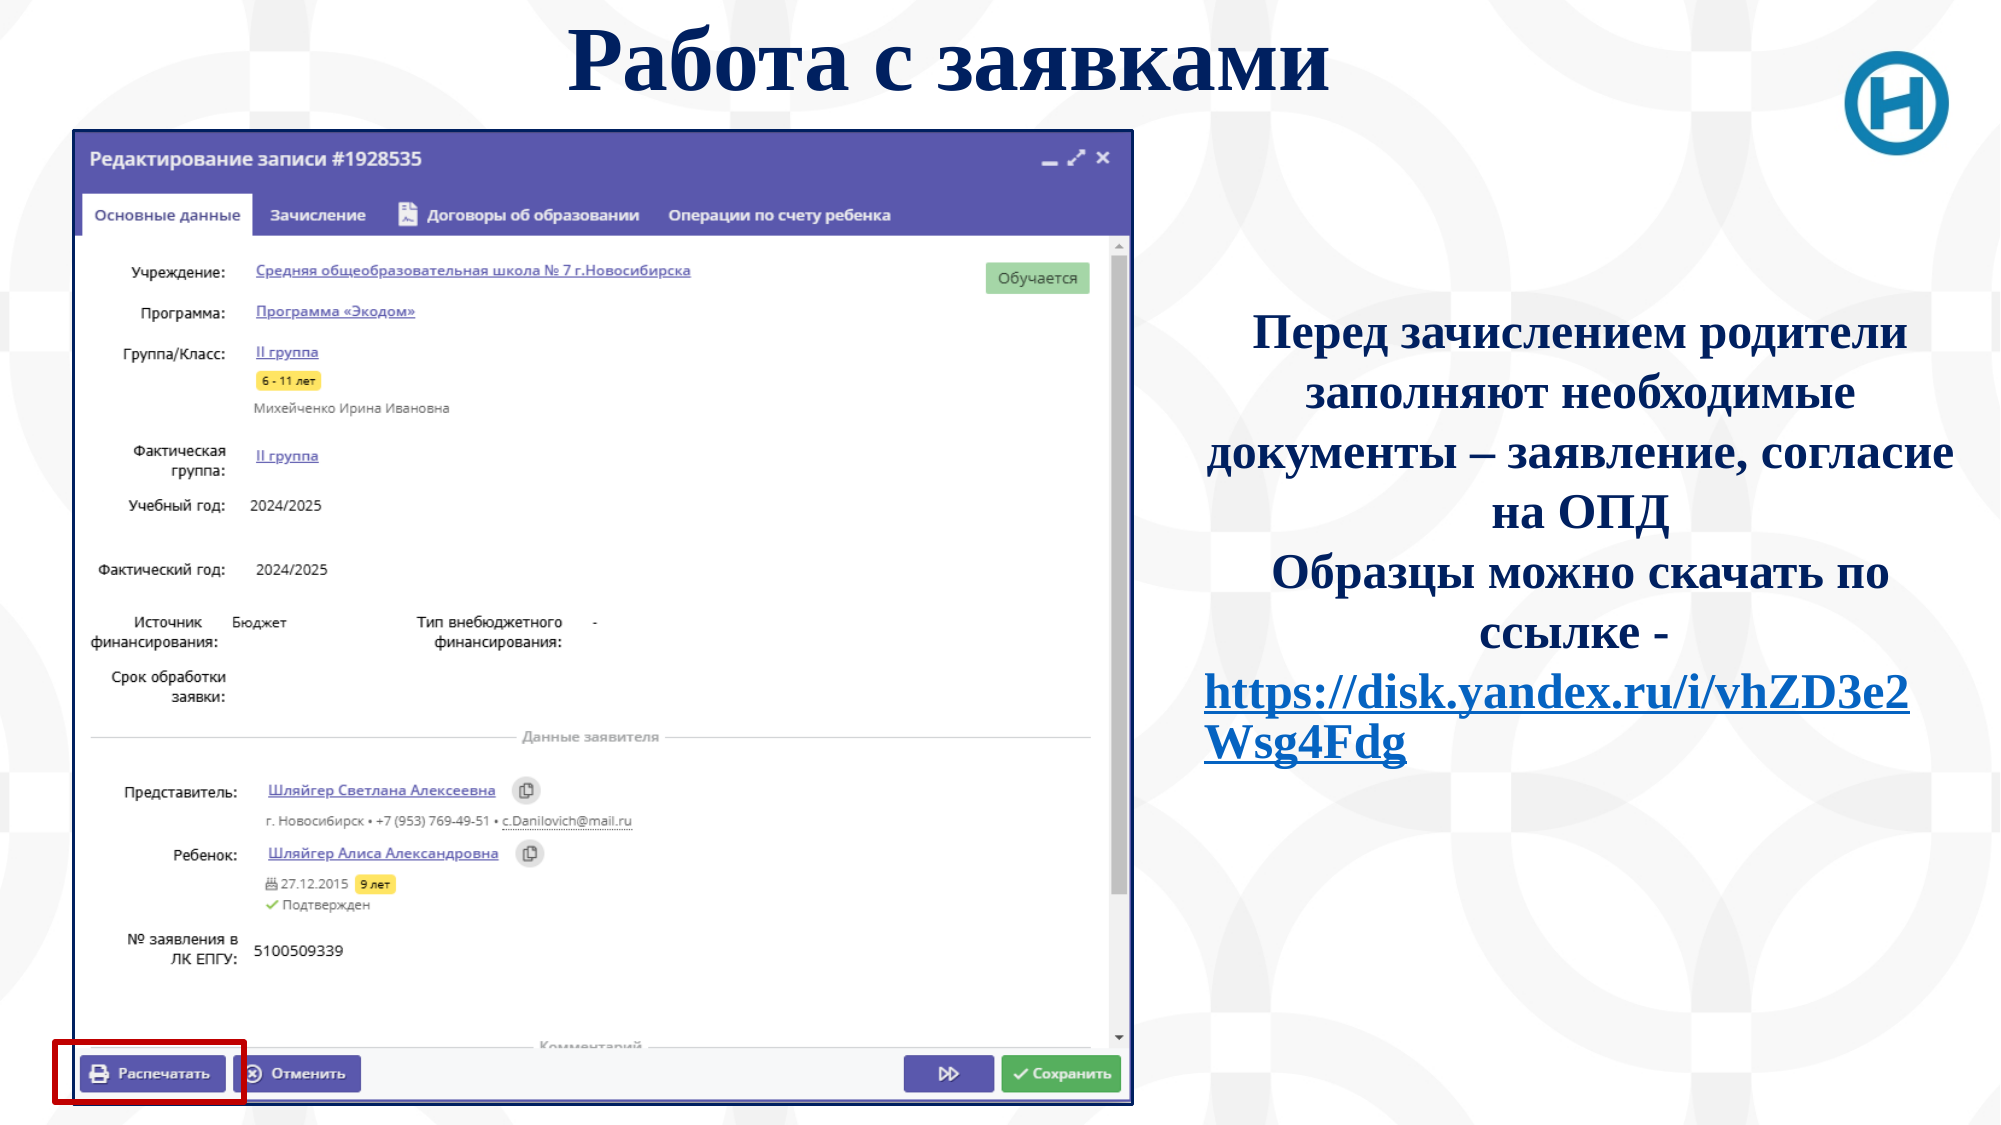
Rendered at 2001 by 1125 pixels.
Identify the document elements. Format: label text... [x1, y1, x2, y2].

text_box [54, 1042, 74, 1102]
picture [0, 0, 2001, 1125]
text_box Перед зачислением родители заполняют необходимые документы – заявление, согласие на ОПД Образцы можно скачать по ссылке - https://disk.yandex.ru/i/vhZD3e2Wsg4Fdg [1188, 290, 1973, 786]
title Работа с заявками [75, 1, 1824, 120]
